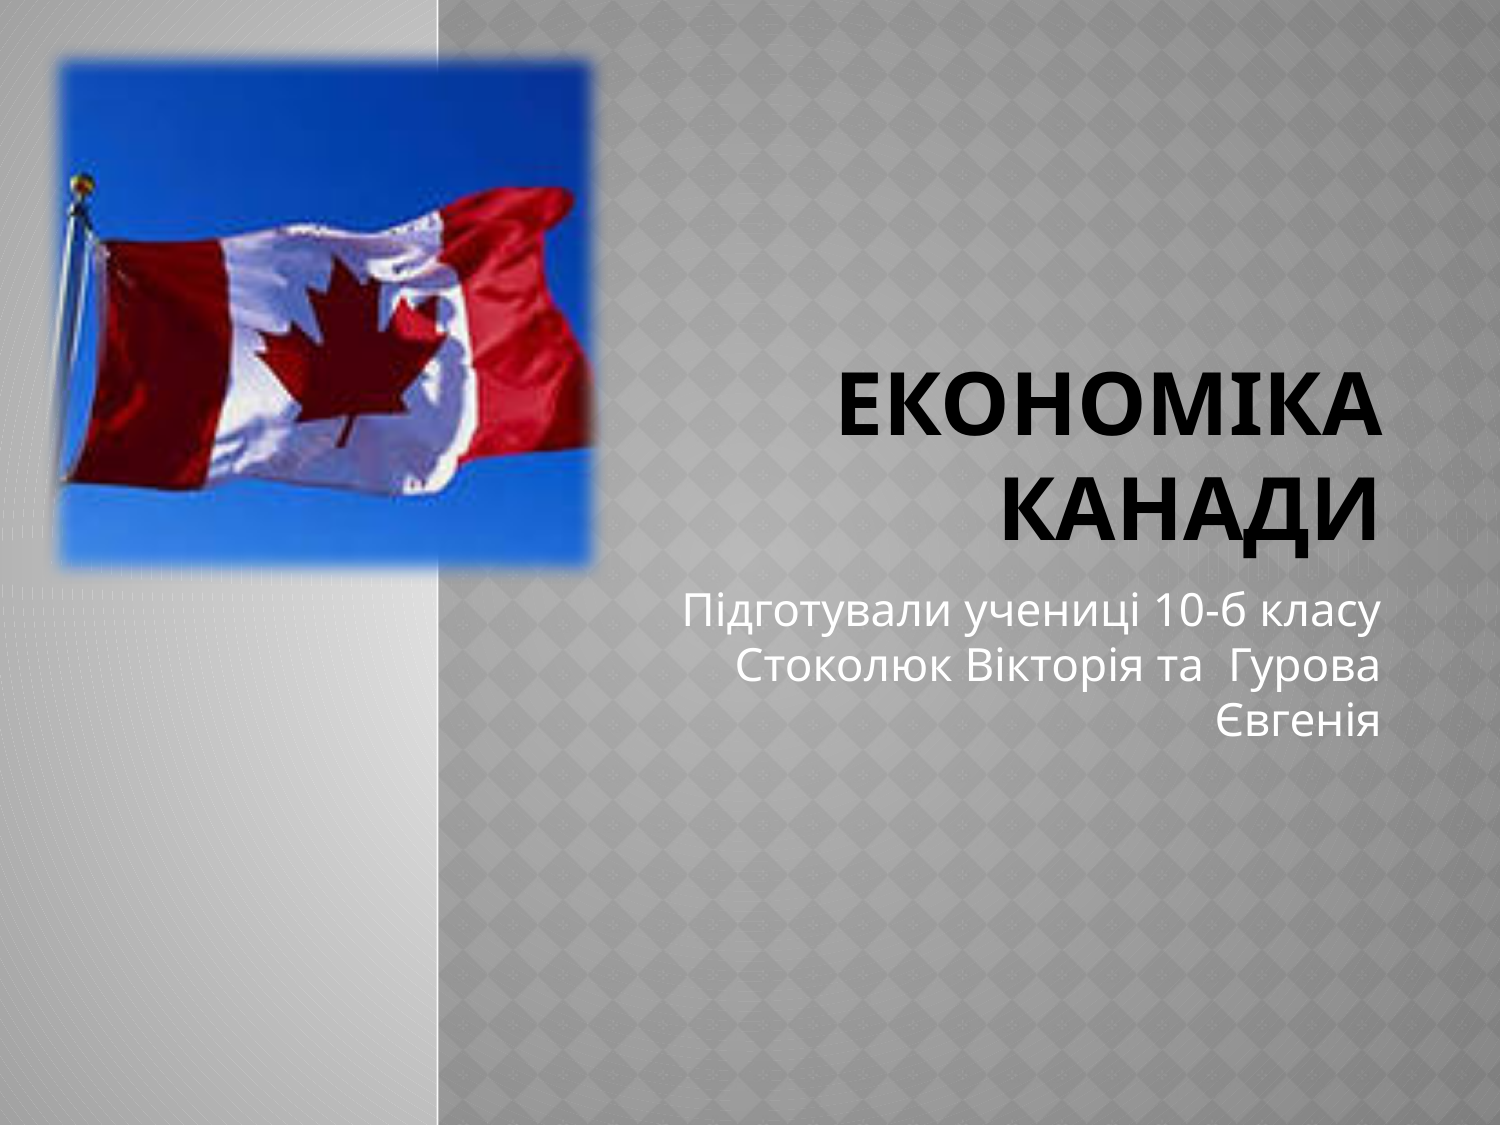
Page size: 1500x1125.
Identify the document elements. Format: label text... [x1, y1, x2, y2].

title Економіка канади [614, 87, 1390, 558]
subtitle Підготували учениці 10-б класу Стоколюк Вікторія та Гурова Євгенія [550, 580, 1390, 762]
picture [40, 42, 609, 585]
